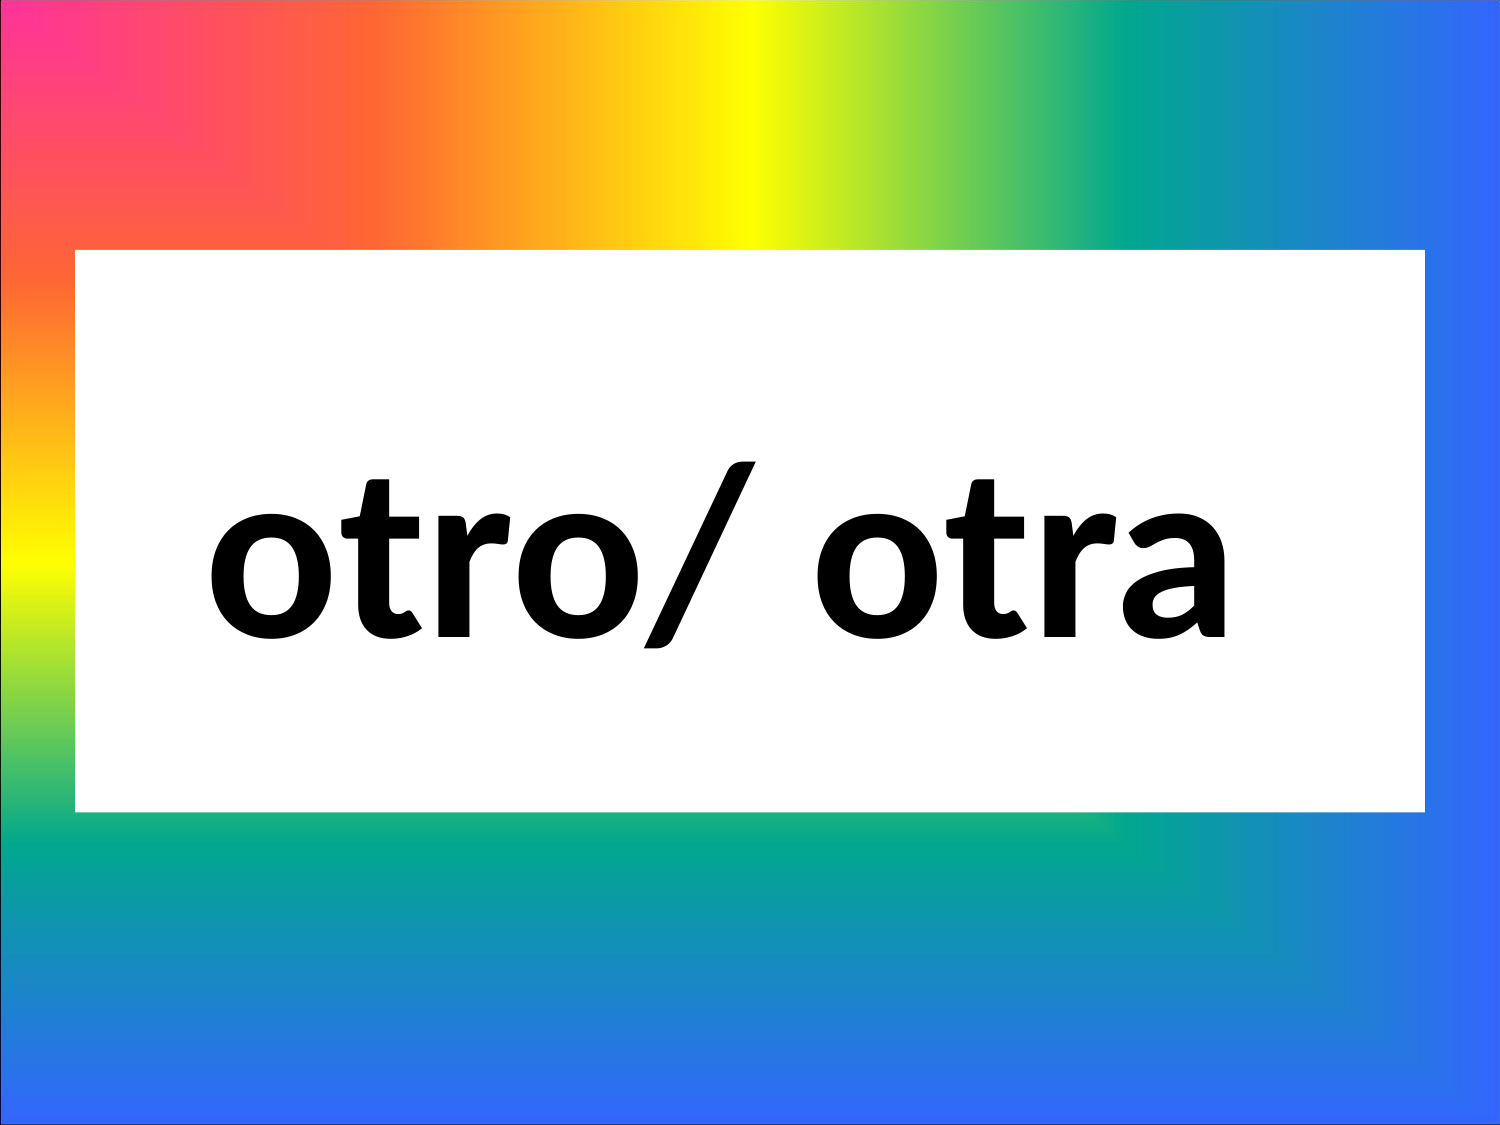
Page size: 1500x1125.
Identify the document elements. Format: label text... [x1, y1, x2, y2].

picture [0, 0, 1500, 1125]
list otro/ otra [74, 249, 1426, 813]
